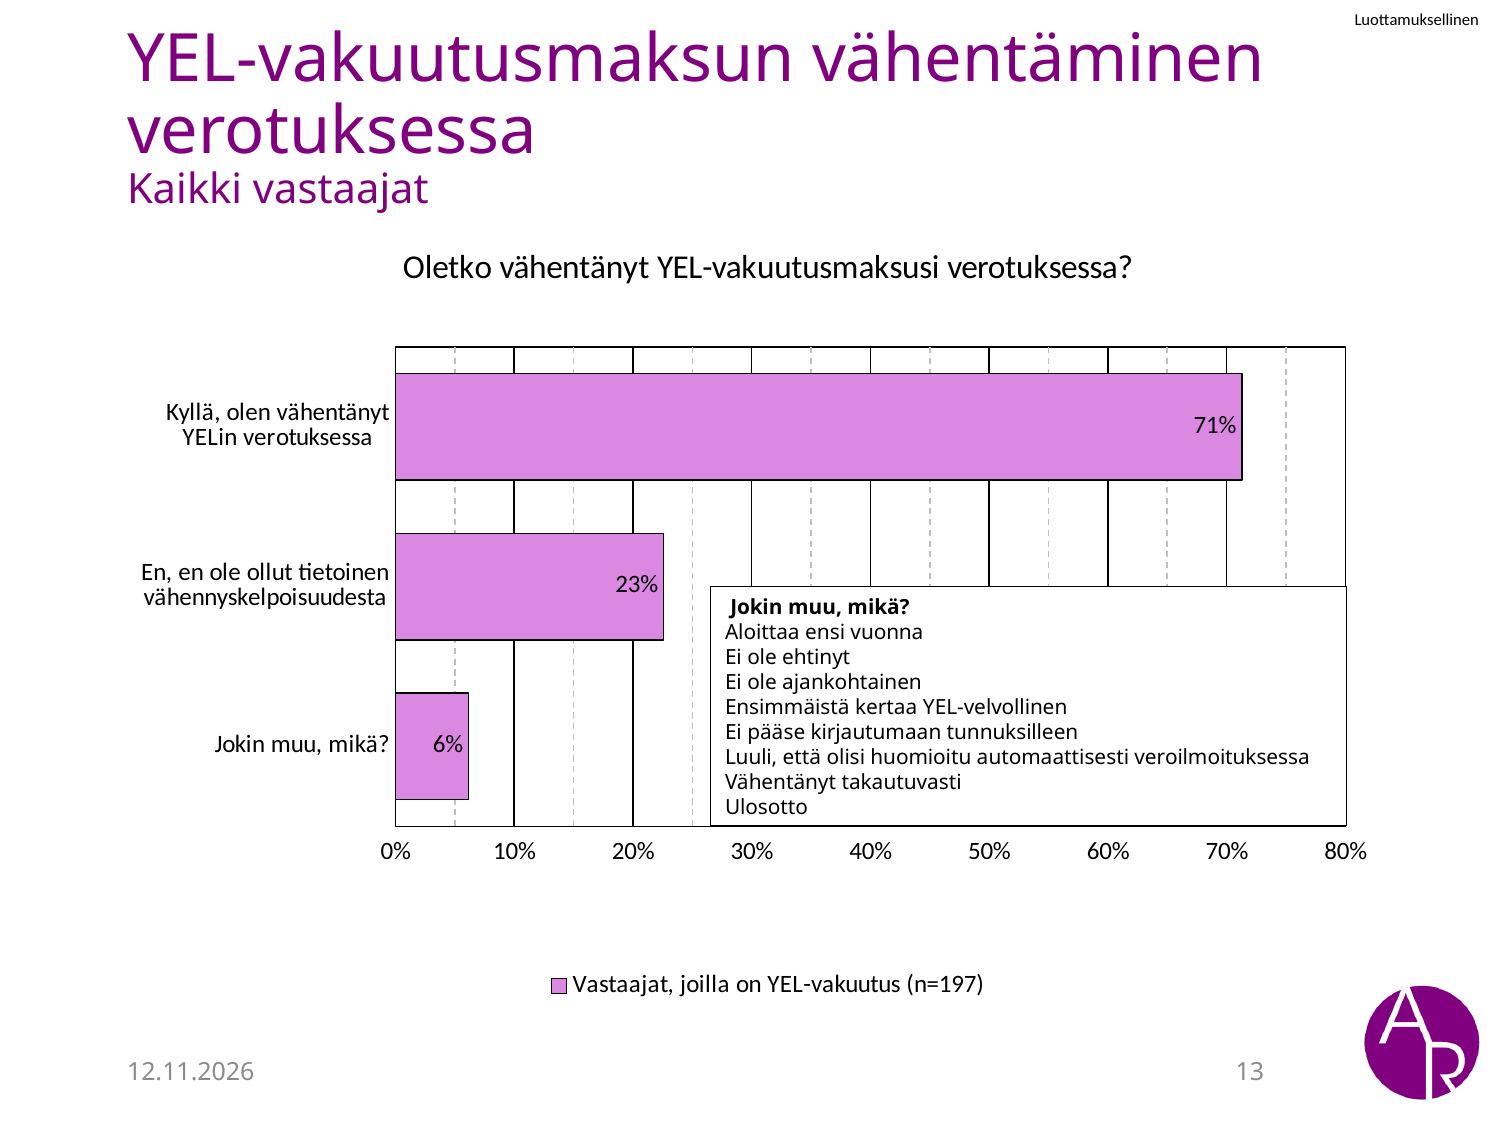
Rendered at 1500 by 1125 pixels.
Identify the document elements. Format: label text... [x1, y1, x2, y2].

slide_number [112, 1042, 425, 1103]
picture [1340, 961, 1500, 1123]
slide_number 13 [1074, 1042, 1425, 1103]
chart [111, 219, 1426, 1006]
title YEL-vakuutusmaksun vähentäminen verotuksessa Kaikki vastaajat [112, 58, 1425, 219]
